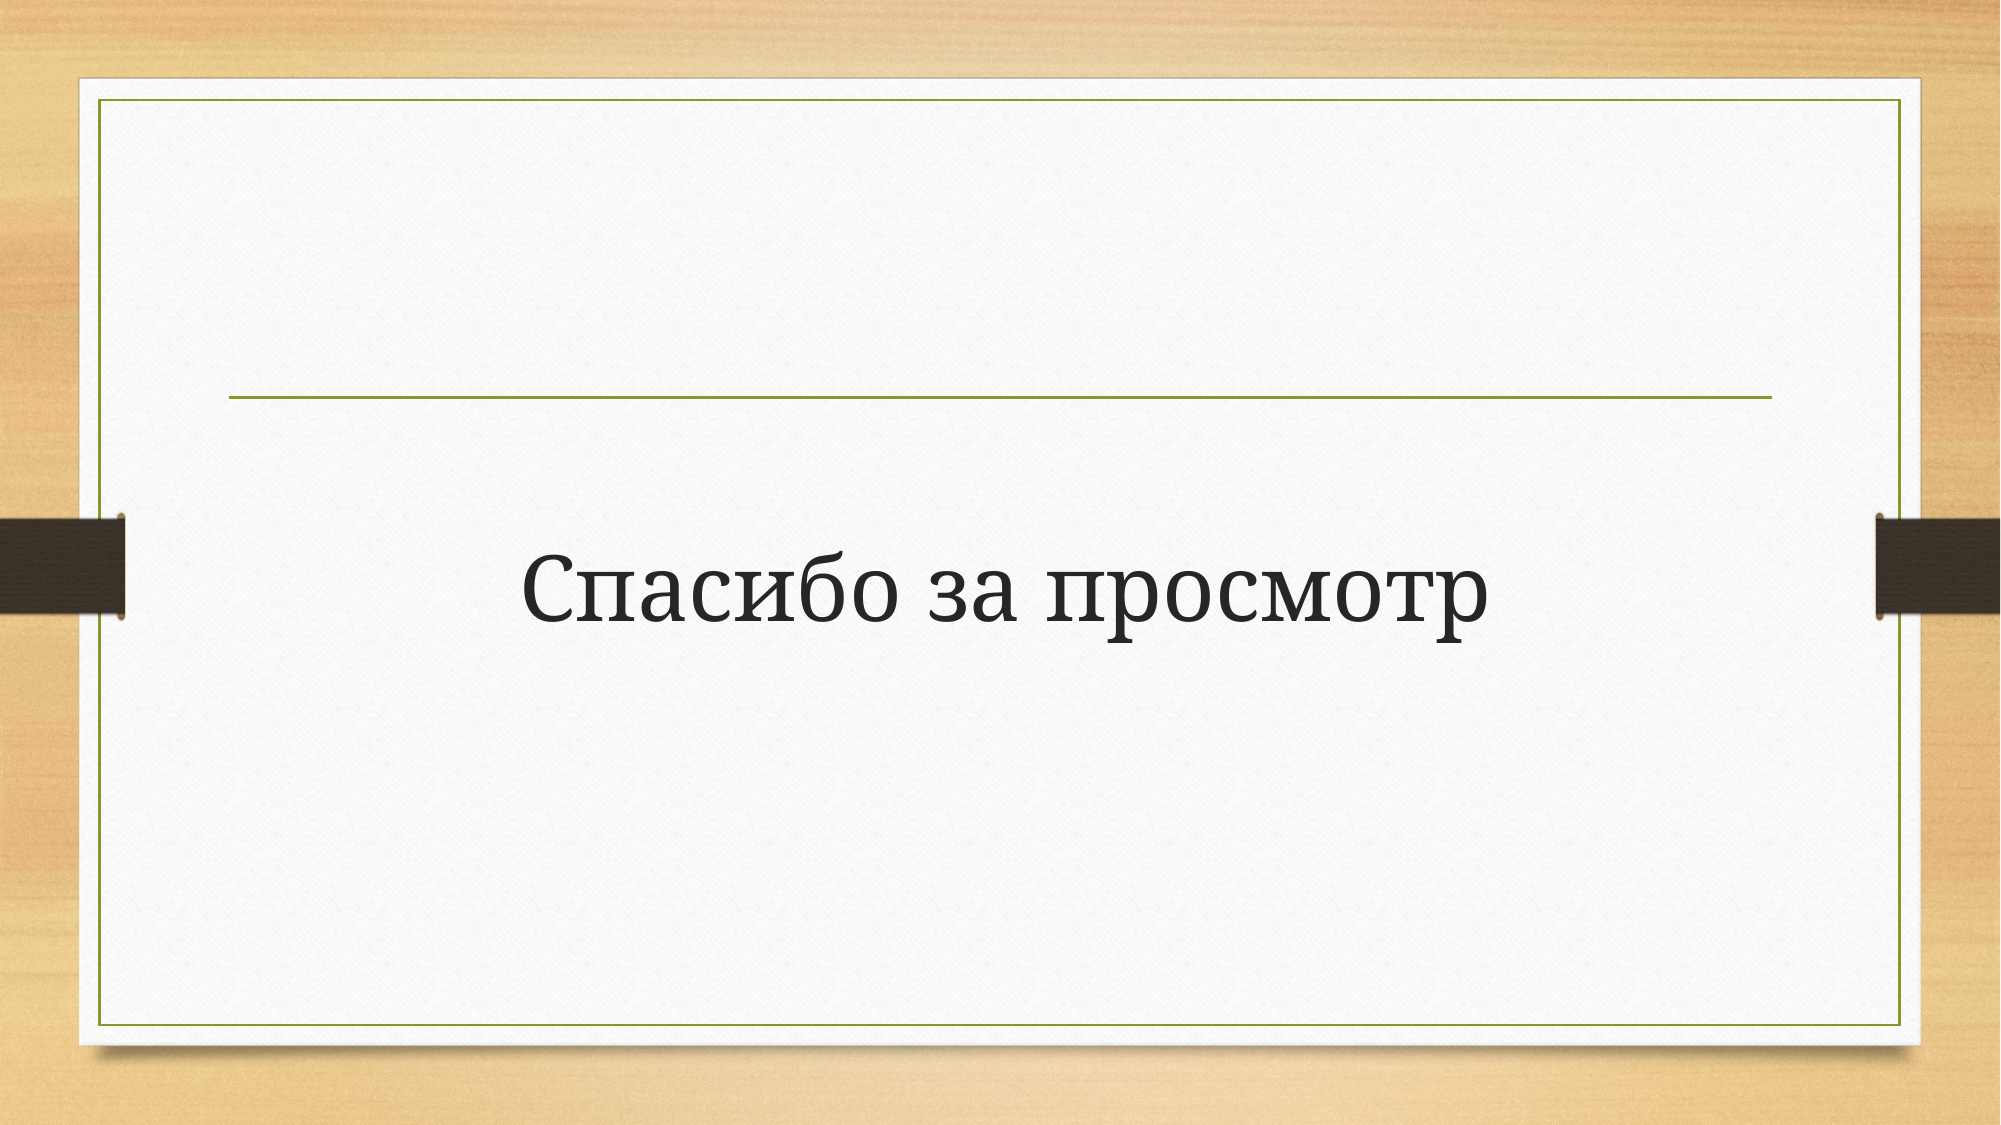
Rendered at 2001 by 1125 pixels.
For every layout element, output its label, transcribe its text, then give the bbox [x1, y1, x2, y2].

title Спасибо за просмотр [143, 161, 1870, 1008]
picture [0, 0, 2001, 1125]
